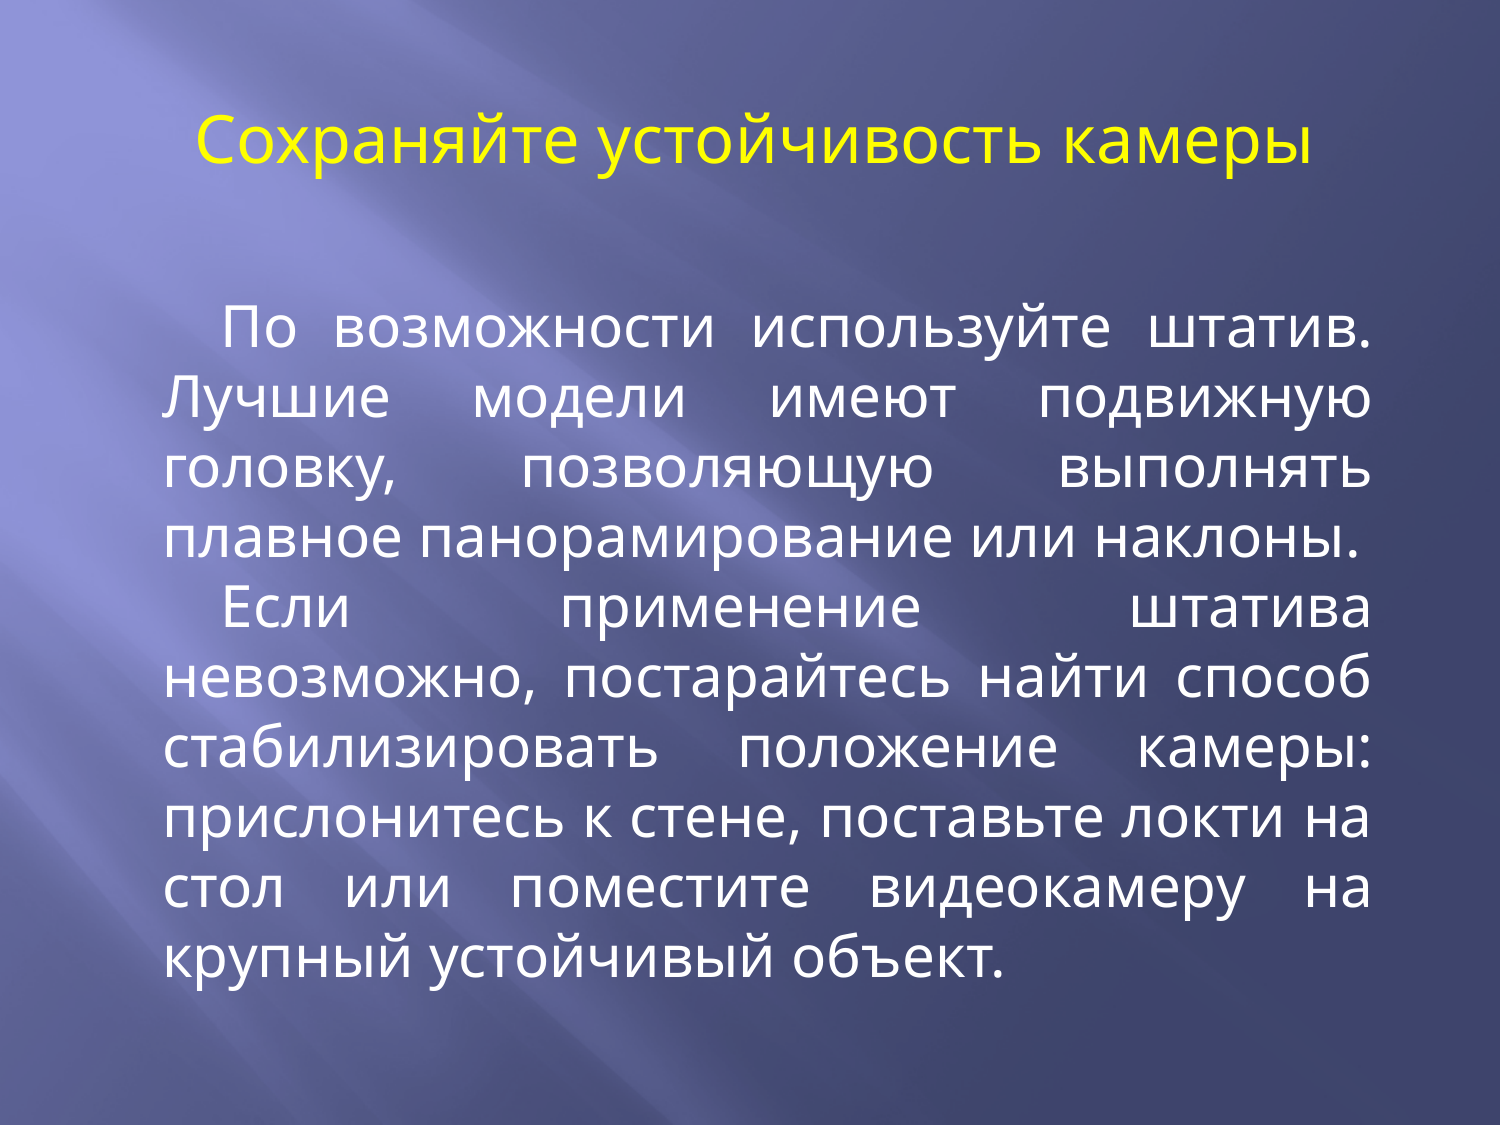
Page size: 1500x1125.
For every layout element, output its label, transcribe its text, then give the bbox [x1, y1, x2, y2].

text_box По возможности используйте штатив. Лучшие модели имеют подвижную головку, позволяющую выполнять плавное панорамирование или наклоны. Если применение штатива невозможно, постарайтесь найти способ стабилизировать положение камеры: прислонитесь к стене, поставьте локти на стол или поместите видеокамеру на крупный устойчивый объект. [147, 282, 1388, 997]
text_box Сохраняйте устойчивость камеры [179, 89, 1331, 185]
